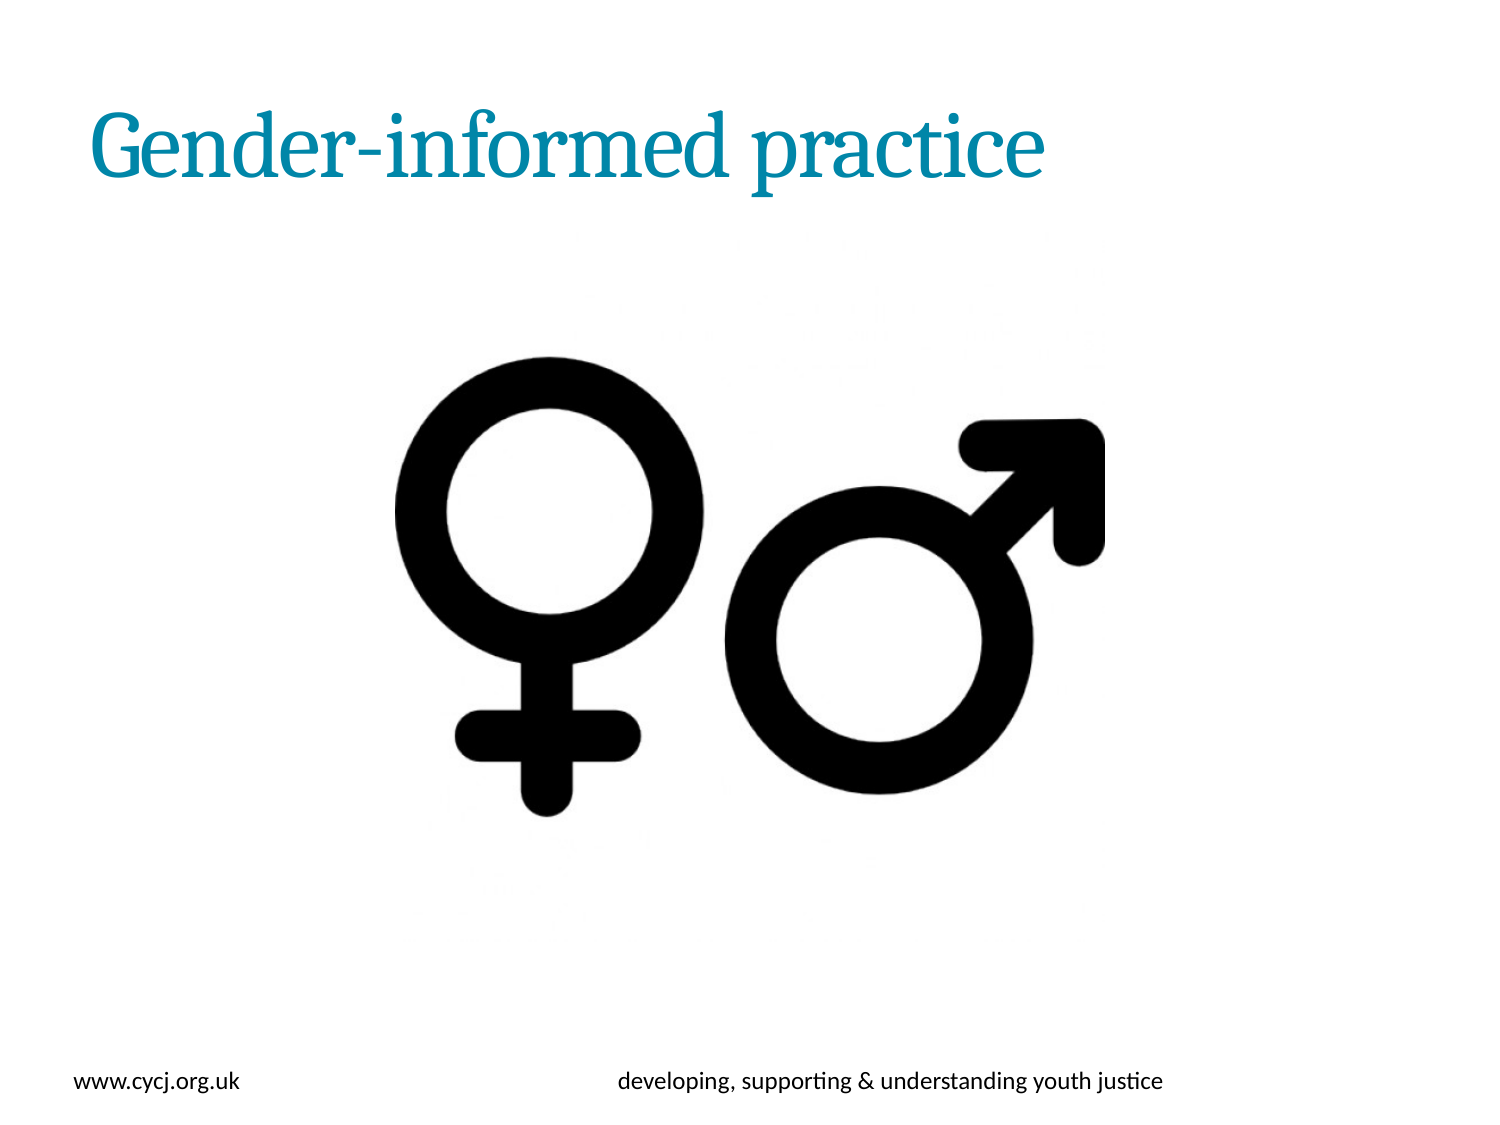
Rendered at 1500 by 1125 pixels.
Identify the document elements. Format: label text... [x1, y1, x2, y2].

title Gender-informed practice [75, 45, 1325, 233]
picture [395, 232, 1105, 942]
